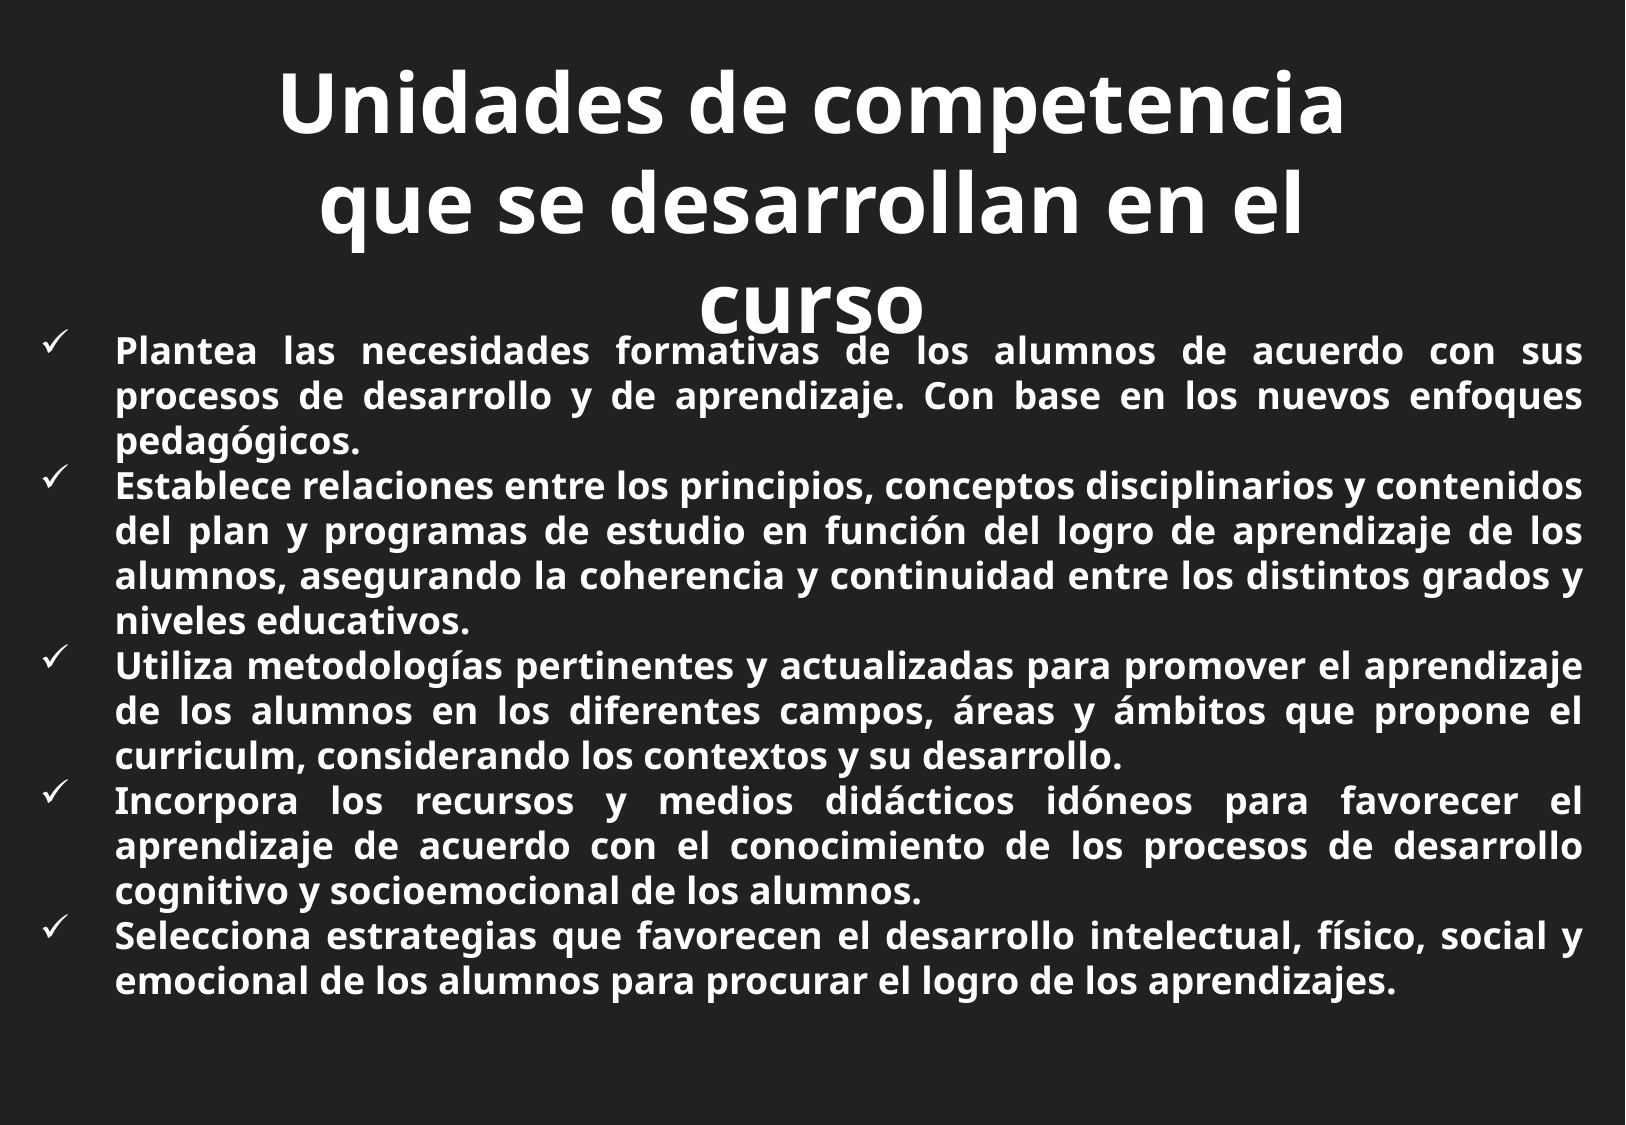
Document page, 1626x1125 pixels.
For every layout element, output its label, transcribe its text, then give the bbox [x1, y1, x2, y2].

text_box Plantea las necesidades formativas de los alumnos de acuerdo con sus procesos de desarrollo y de aprendizaje. Con base en los nuevos enfoques pedagógicos. Establece relaciones entre los principios, conceptos disciplinarios y contenidos del plan y programas de estudio en función del logro de aprendizaje de los alumnos, asegurando la coherencia y continuidad entre los distintos grados y niveles educativos. Utiliza metodologías pertinentes y actualizadas para promover el aprendizaje de los alumnos en los diferentes campos, áreas y ámbitos que propone el curriculm, considerando los contextos y su desarrollo. Incorpora los recursos y medios didácticos idóneos para favorecer el aprendizaje de acuerdo con el conocimiento de los procesos de desarrollo cognitivo y socioemocional de los alumnos. Selecciona estrategias que favorecen el desarrollo intelectual, físico, social y emocional de los alumnos para procurar el logro de los aprendizajes. [24, 259, 1600, 1010]
text_box Unidades de competencia que se desarrollan en el curso [182, 42, 1443, 259]
